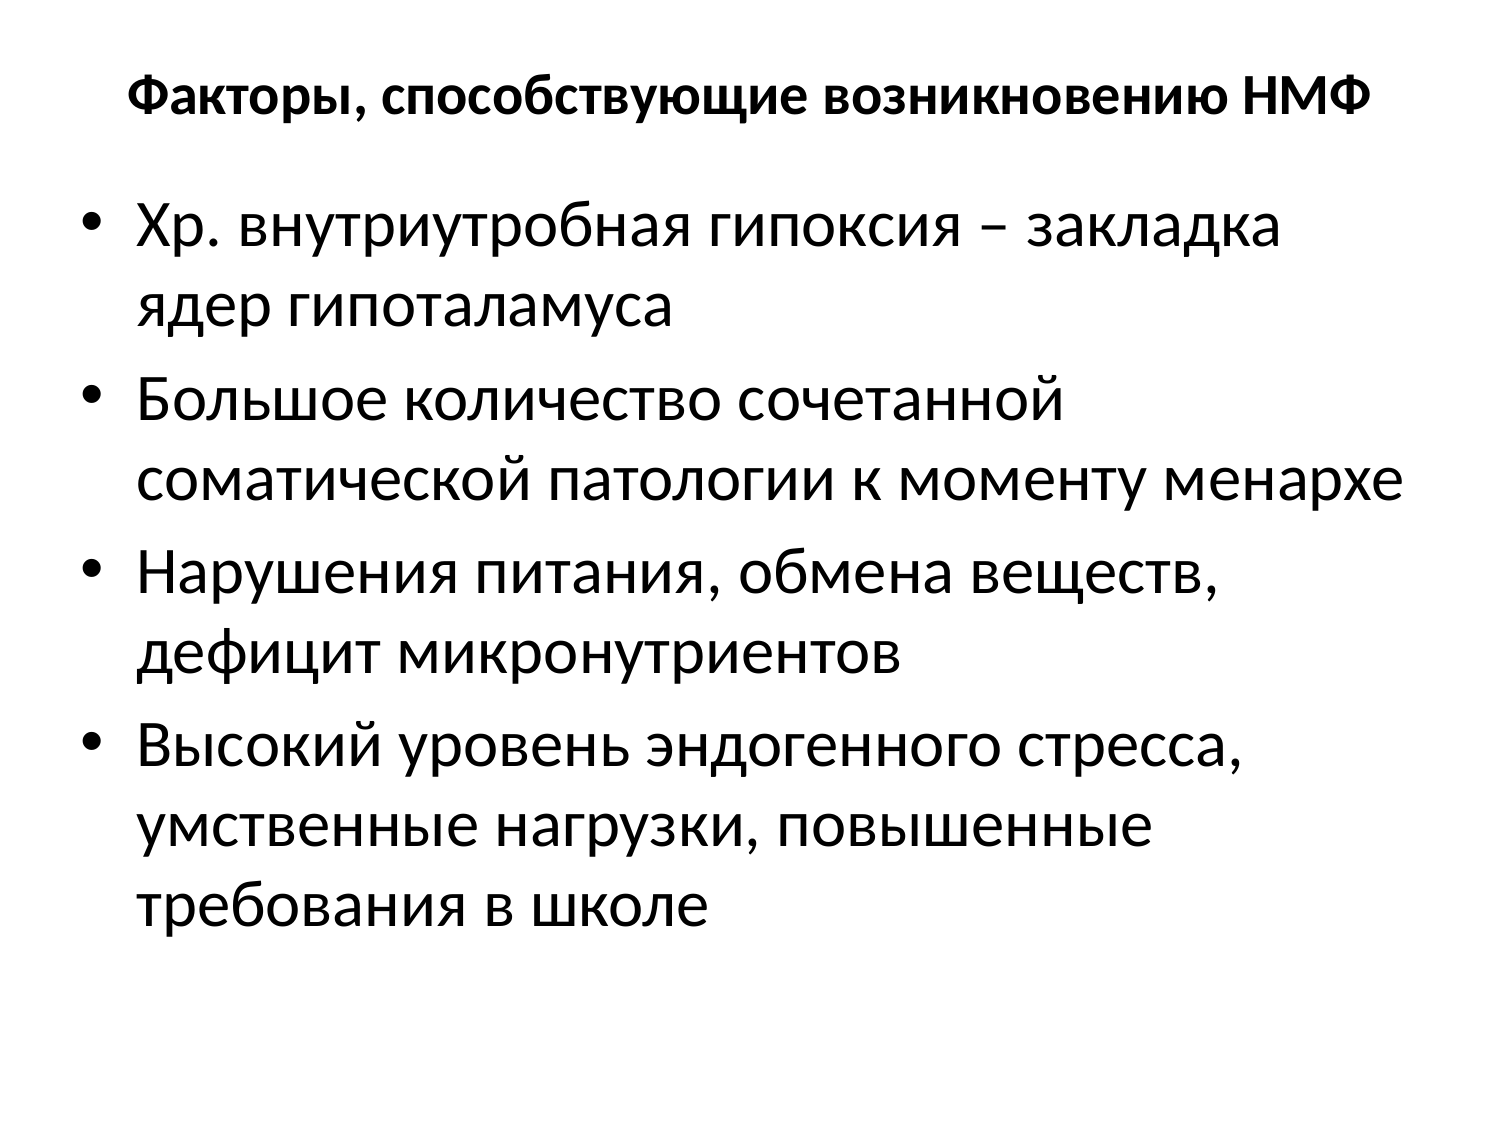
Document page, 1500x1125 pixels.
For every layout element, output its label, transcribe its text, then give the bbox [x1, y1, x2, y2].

list Хр. внутриутробная гипоксия – закладка ядер гипоталамуса Большое количество сочетанной соматической патологии к моменту менархе Нарушения питания, обмена веществ, дефицит микронутриентов Высокий уровень эндогенного стресса, умственные нагрузки, повышенные требования в школе [64, 172, 1425, 1005]
title Факторы, способствующие возникновению НМФ [75, 45, 1425, 138]
